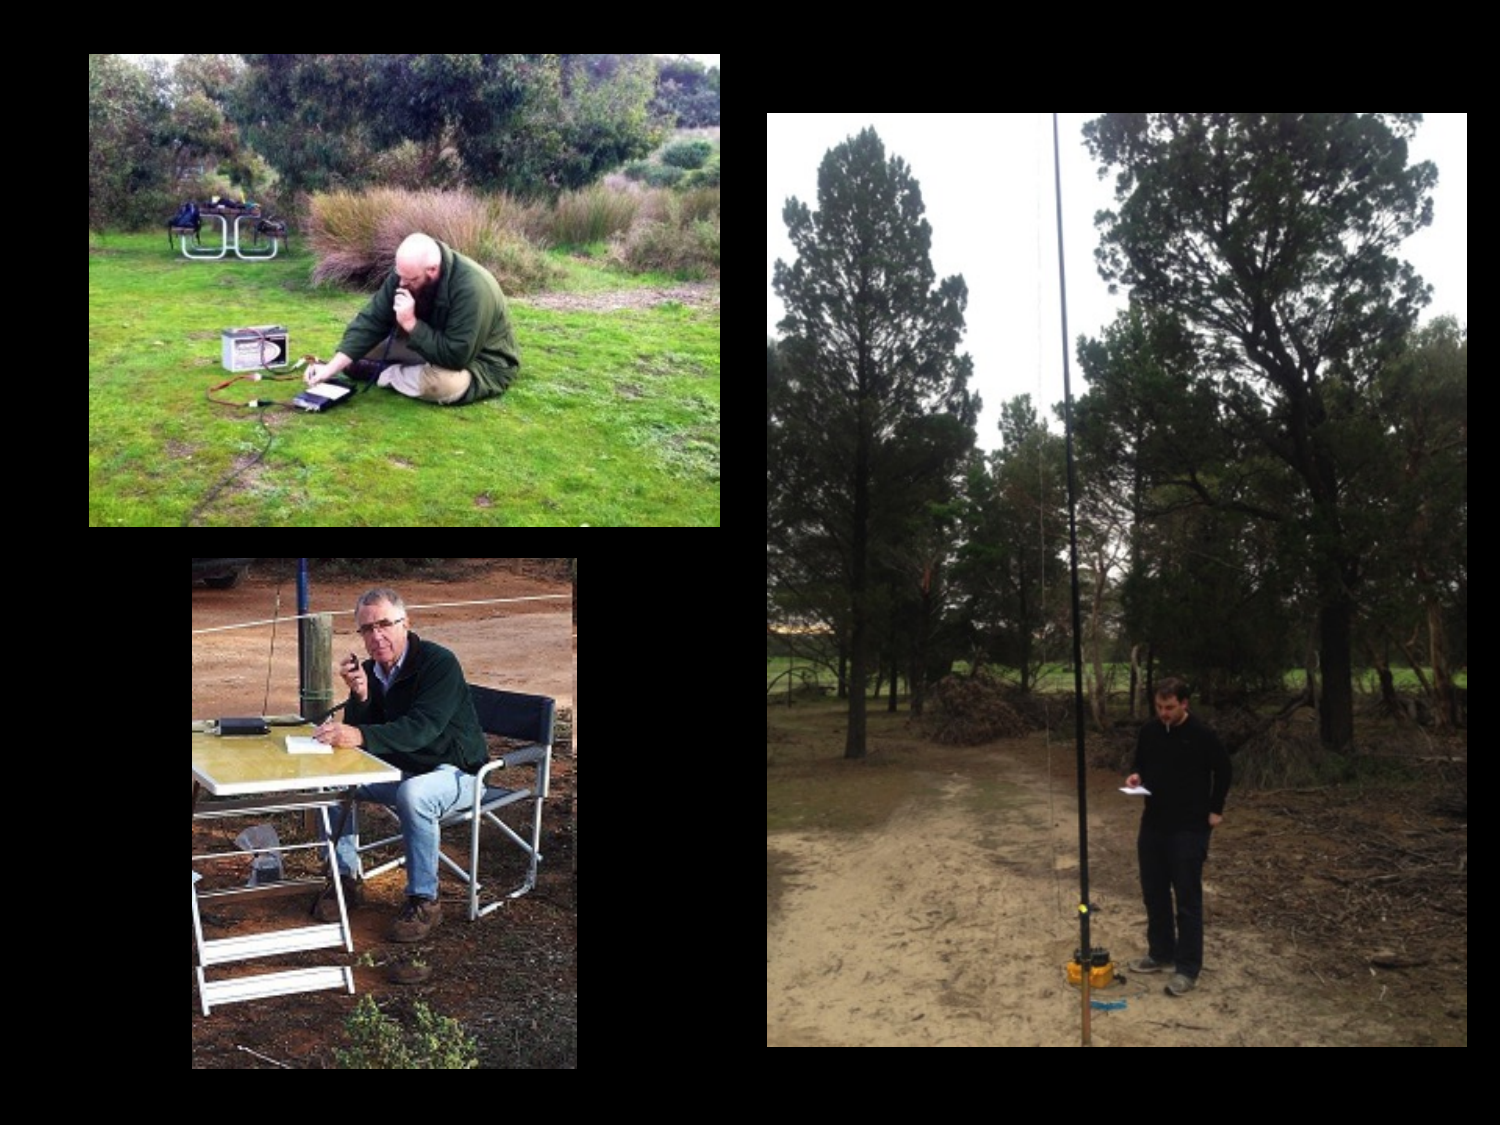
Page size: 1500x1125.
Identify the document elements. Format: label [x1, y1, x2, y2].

picture [89, 54, 720, 528]
picture [192, 557, 577, 1069]
picture [766, 113, 1467, 1047]
